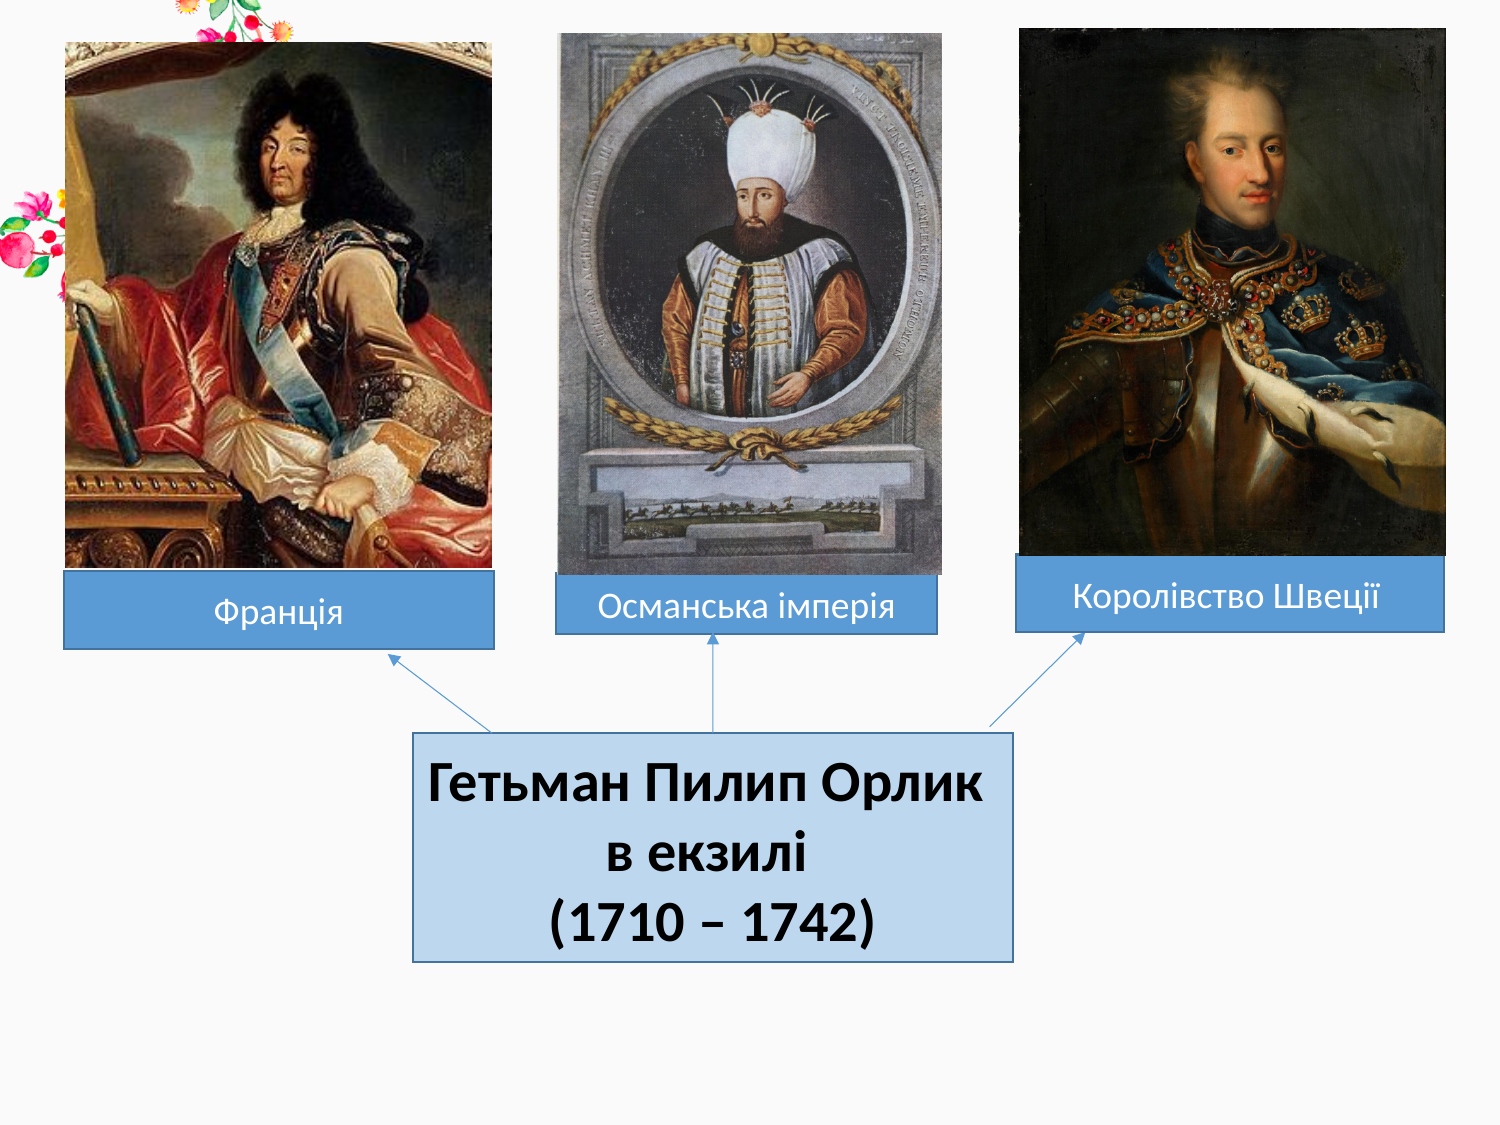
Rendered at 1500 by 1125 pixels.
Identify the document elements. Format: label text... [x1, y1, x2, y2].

text_box Гетьман Пилип Орлик в екзилі (1710 – 1742) [412, 732, 1014, 963]
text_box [989, 631, 1086, 727]
text_box Королівство Швеції [1015, 553, 1445, 633]
text_box Османська імперія [555, 572, 938, 635]
picture [1019, 28, 1446, 556]
text_box Франція [63, 570, 495, 650]
picture [557, 33, 942, 575]
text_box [387, 653, 492, 734]
picture [0, 0, 492, 568]
